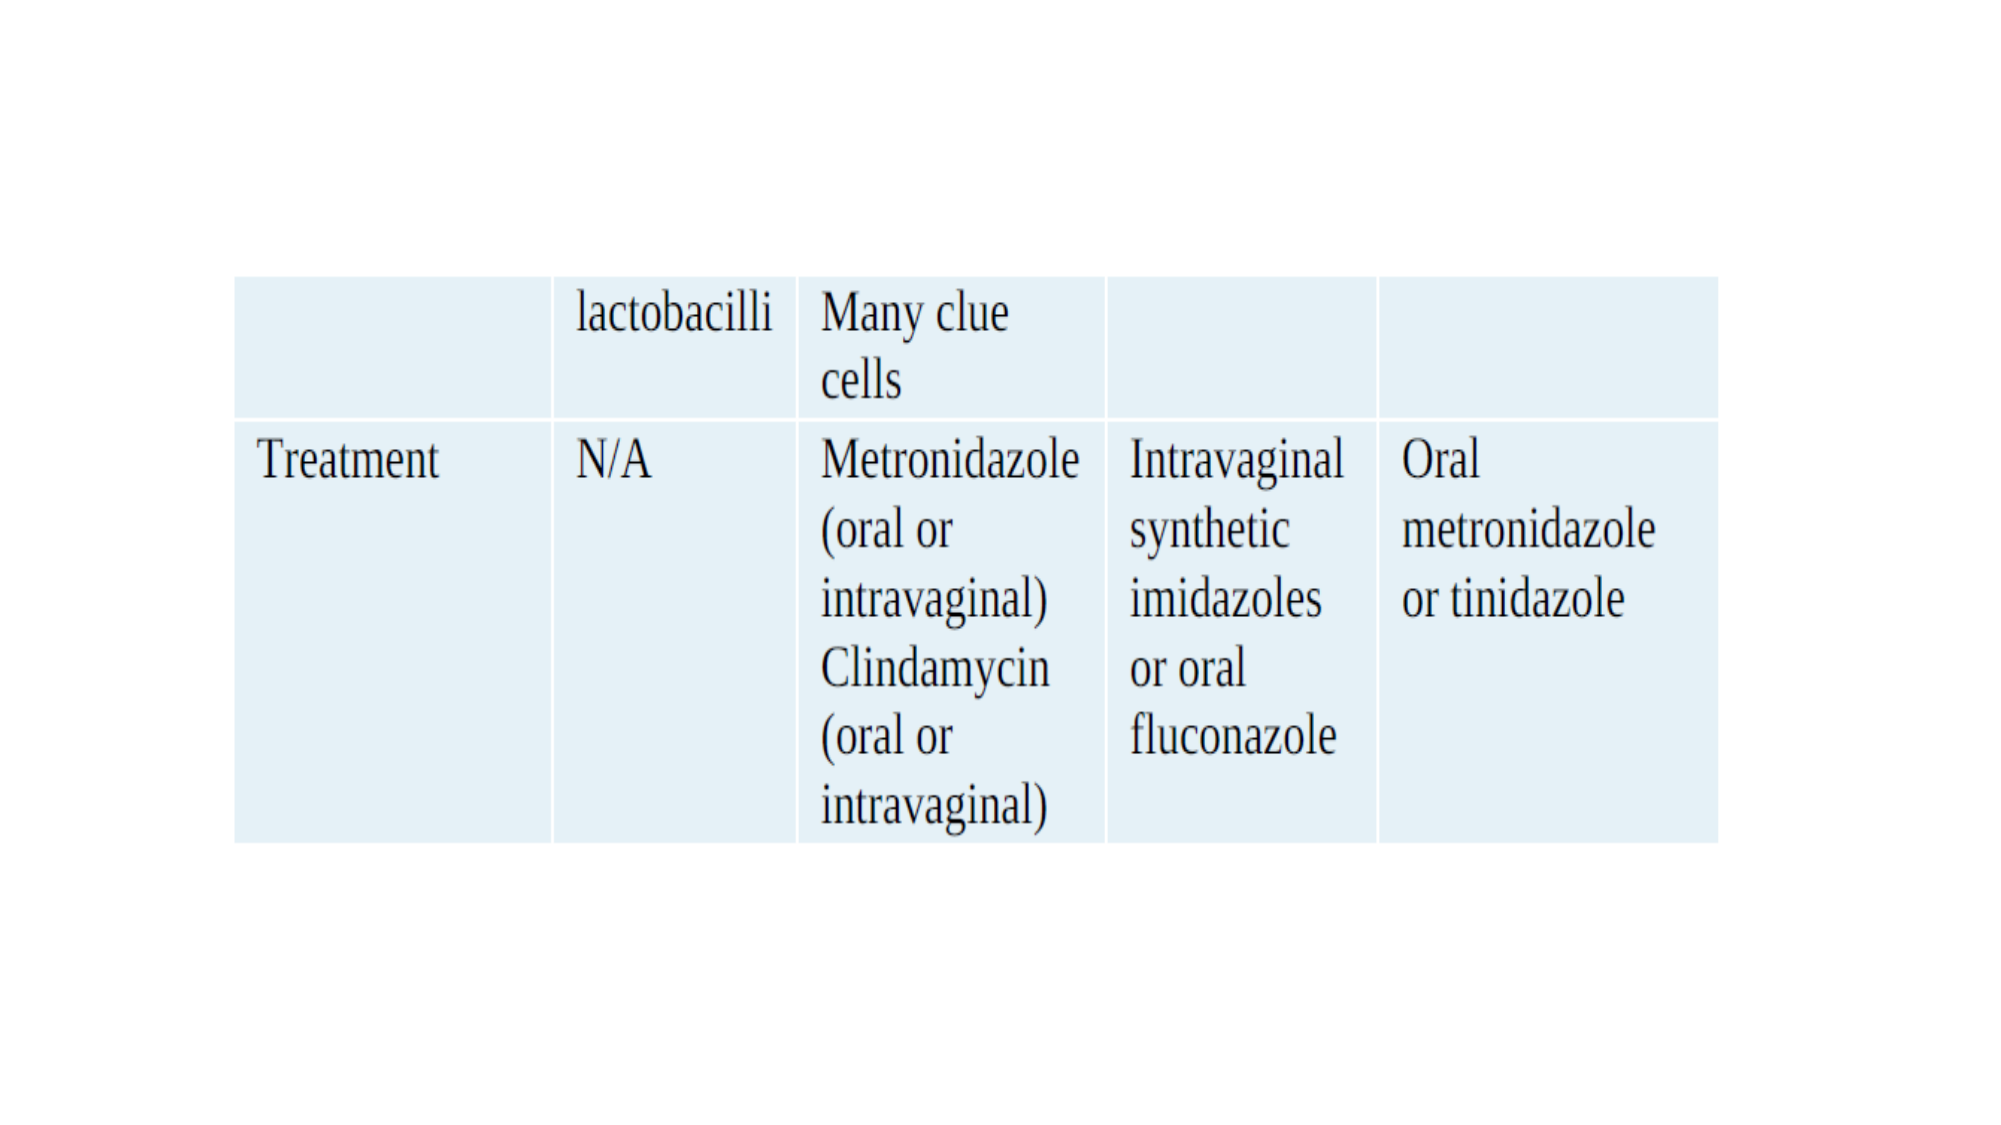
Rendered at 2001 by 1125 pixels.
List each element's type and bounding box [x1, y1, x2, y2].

picture [202, 174, 1798, 904]
